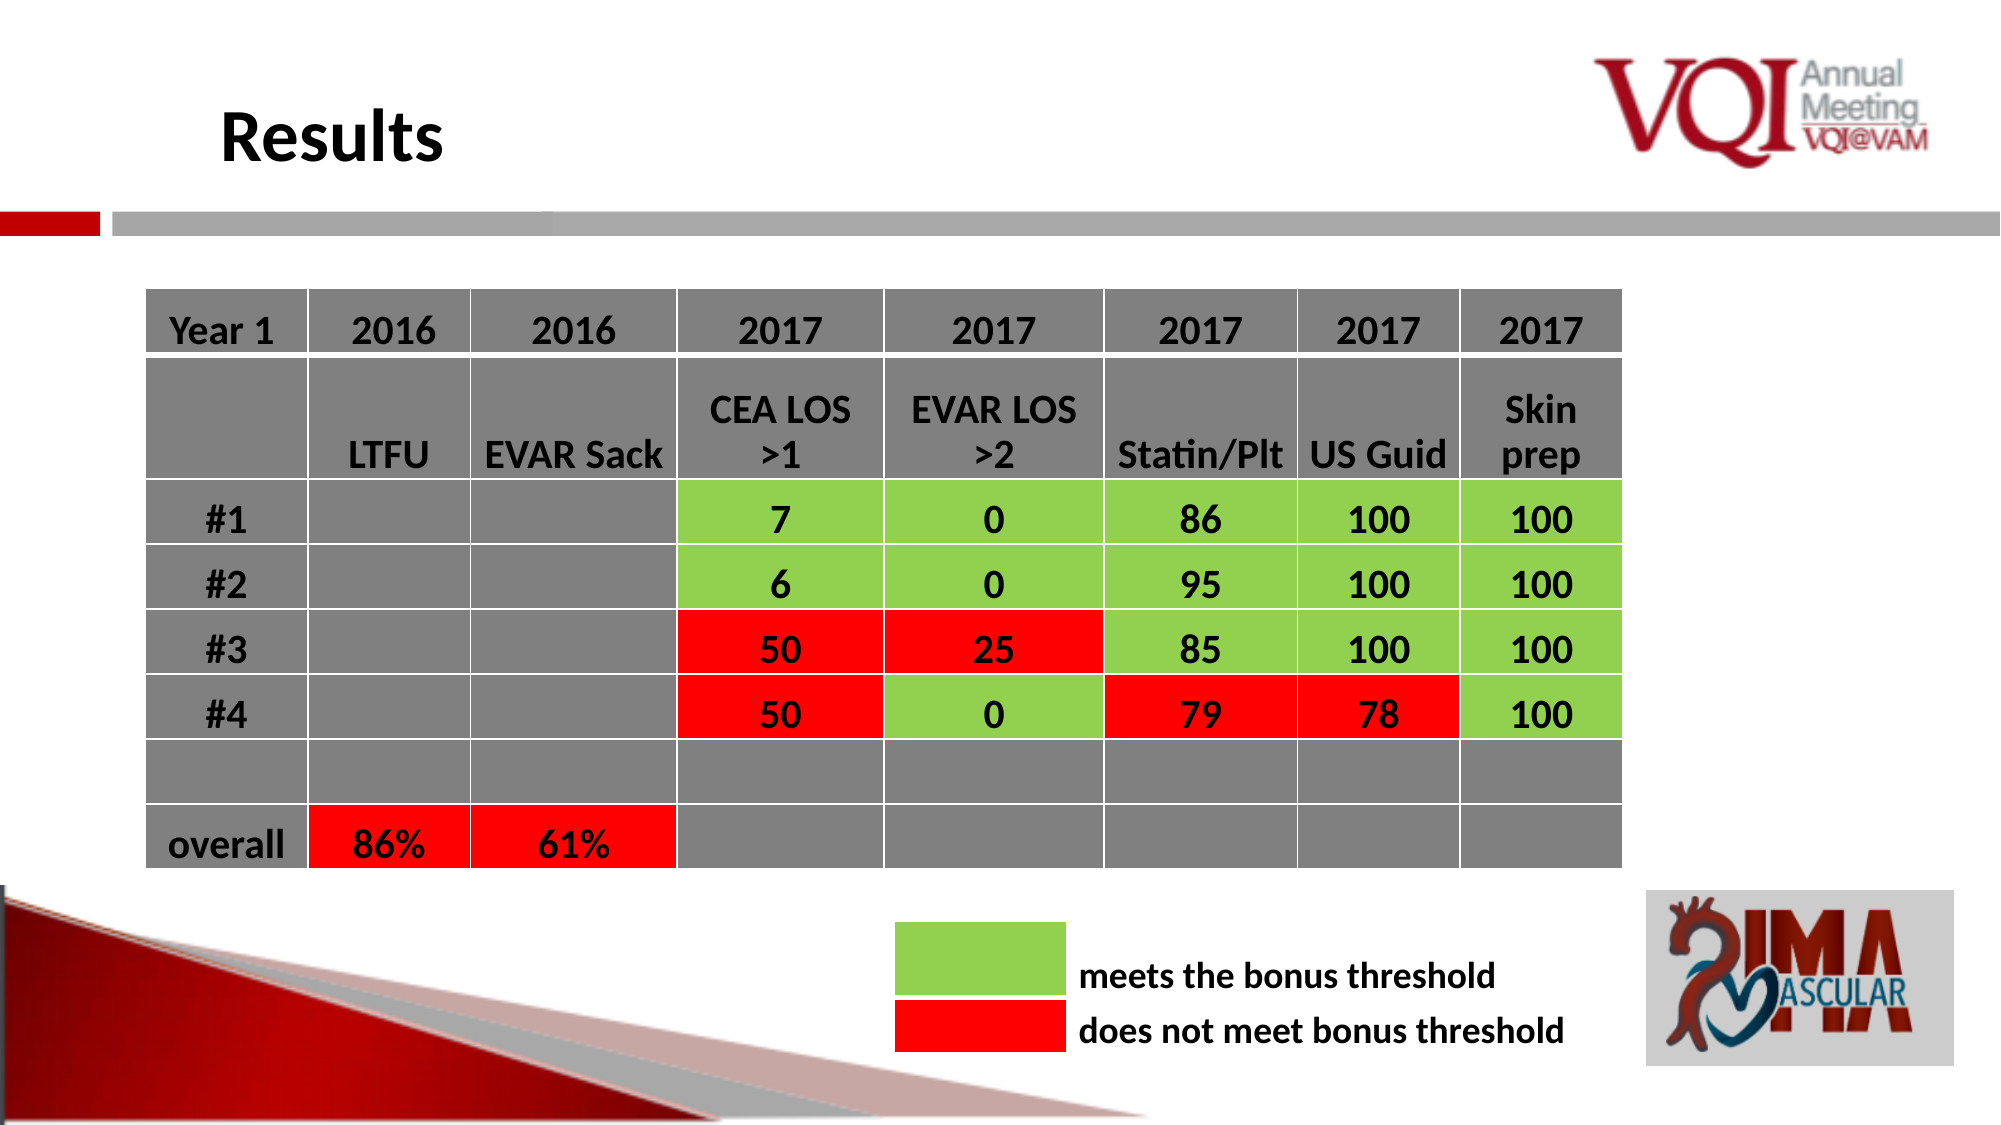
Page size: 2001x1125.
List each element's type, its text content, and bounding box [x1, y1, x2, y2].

table_cell 50 [678, 610, 883, 673]
table_cell [471, 545, 676, 608]
table_cell 50 [678, 675, 883, 738]
table_cell [1105, 740, 1297, 803]
table_cell Skin prep [1461, 358, 1622, 478]
table_cell [471, 610, 676, 673]
table_cell #1 [146, 480, 307, 543]
table_cell overall [146, 805, 307, 868]
picture [539, 20, 2000, 236]
table_cell US Guid [1298, 358, 1459, 478]
table_cell 0 [885, 480, 1103, 543]
table_header 2017 [1105, 289, 1297, 352]
table_cell [471, 480, 676, 543]
table_cell 95 [1105, 545, 1297, 608]
table_cell [1298, 740, 1459, 803]
table_cell does not meet bonus threshold [1254, 1000, 1608, 1052]
table_cell [1461, 740, 1622, 803]
table_cell [885, 805, 1103, 868]
table_cell [678, 740, 883, 803]
table_header 2017 [1461, 289, 1622, 352]
table_cell EVAR Sack [471, 358, 676, 478]
table_cell [146, 740, 307, 803]
table_cell [146, 358, 307, 478]
table_cell #2 [146, 545, 307, 608]
table_header 2017 [678, 289, 883, 352]
table_header 2017 [885, 289, 1103, 352]
table_cell [309, 740, 470, 803]
table_cell [1461, 805, 1622, 868]
table_cell 100 [1298, 610, 1459, 673]
table_cell [678, 805, 883, 868]
table_cell #4 [146, 675, 307, 738]
table_cell EVAR LOS >2 [885, 358, 1103, 478]
table_cell 78 [1298, 675, 1459, 738]
table_cell [1105, 805, 1297, 868]
table_header meets the bonus threshold [1254, 922, 1608, 995]
table_header 2016 [471, 289, 676, 352]
table_cell 86% [309, 805, 470, 868]
table_cell 86 [1105, 480, 1297, 543]
picture [0, 885, 1254, 1125]
picture [1646, 890, 1954, 1066]
table_cell 0 [885, 545, 1103, 608]
table_header 2016 [309, 289, 470, 352]
table_cell LTFU [309, 358, 470, 478]
table_cell 79 [1105, 675, 1297, 738]
text_box Results [64, 72, 539, 184]
table_cell 85 [1105, 610, 1297, 673]
table_cell [309, 545, 470, 608]
text_box [0, 211, 101, 237]
table_cell 100 [1298, 480, 1459, 543]
table_cell 100 [1298, 545, 1459, 608]
table_cell 6 [678, 545, 883, 608]
table_cell [1298, 805, 1459, 868]
table_cell Statin/Plt [1105, 358, 1297, 478]
table_cell 100 [1461, 675, 1622, 738]
table_cell [471, 675, 676, 738]
table_cell [309, 480, 470, 543]
text_box [111, 211, 554, 237]
table_cell [471, 740, 676, 803]
table_header 2017 [1298, 289, 1459, 352]
table_cell #3 [146, 610, 307, 673]
table_cell [309, 675, 470, 738]
table_cell [885, 740, 1103, 803]
table_cell [309, 610, 470, 673]
table_cell 0 [885, 675, 1103, 738]
table_cell 25 [885, 610, 1103, 673]
table_cell 100 [1461, 480, 1622, 543]
table_header Year 1 [146, 289, 307, 352]
table_cell CEA LOS >1 [678, 358, 883, 478]
table_cell 7 [678, 480, 883, 543]
table_cell 61% [471, 805, 676, 868]
table_cell 100 [1461, 545, 1622, 608]
table_cell 100 [1461, 610, 1622, 673]
